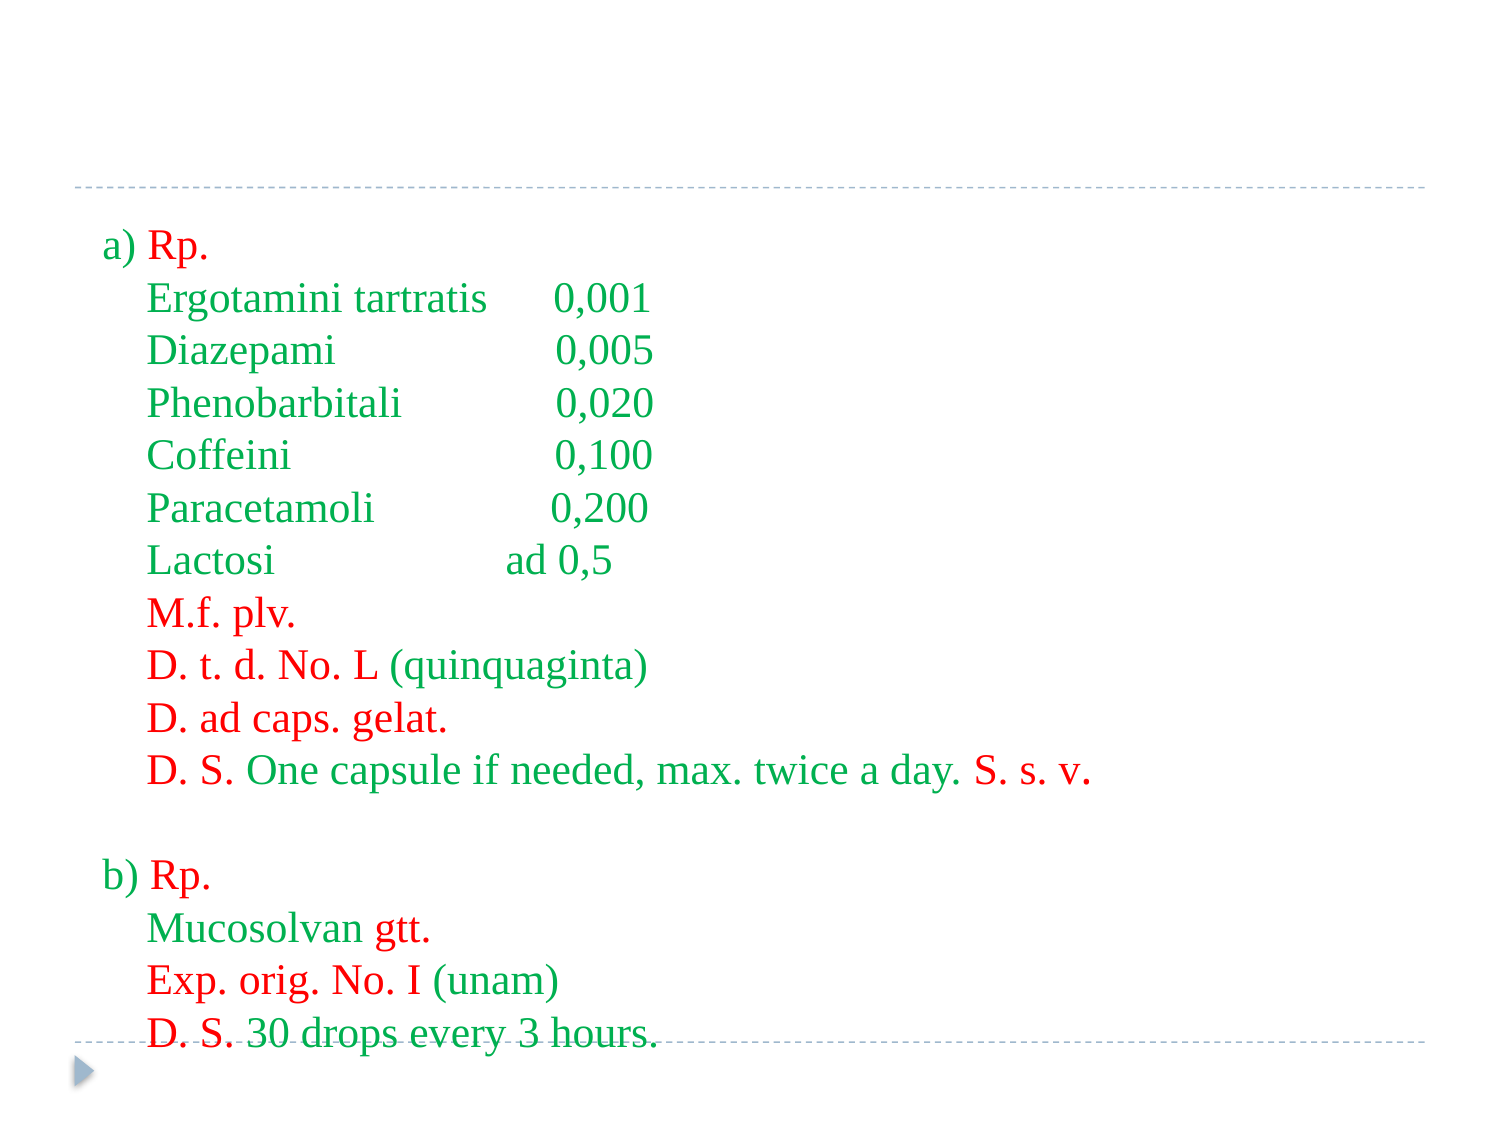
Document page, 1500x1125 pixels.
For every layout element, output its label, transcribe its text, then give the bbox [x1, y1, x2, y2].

text_box a) Rp. Ergotamini tartratis 0,001 Diazepami 0,005 Phenobarbitali 0,020 Coffeini 0,100 Paracetamoli 0,200 Lactosi ad 0,5 M.f. plv. D. t. d. No. L (quinquaginta) D. ad caps. gelat. D. S. One capsule if needed, max. twice a day. S. s. v. b) Rp. Mucosolvan gtt. Exp. orig. No. I (unam) D. S. 30 drops every 3 hours. [87, 208, 1383, 1116]
